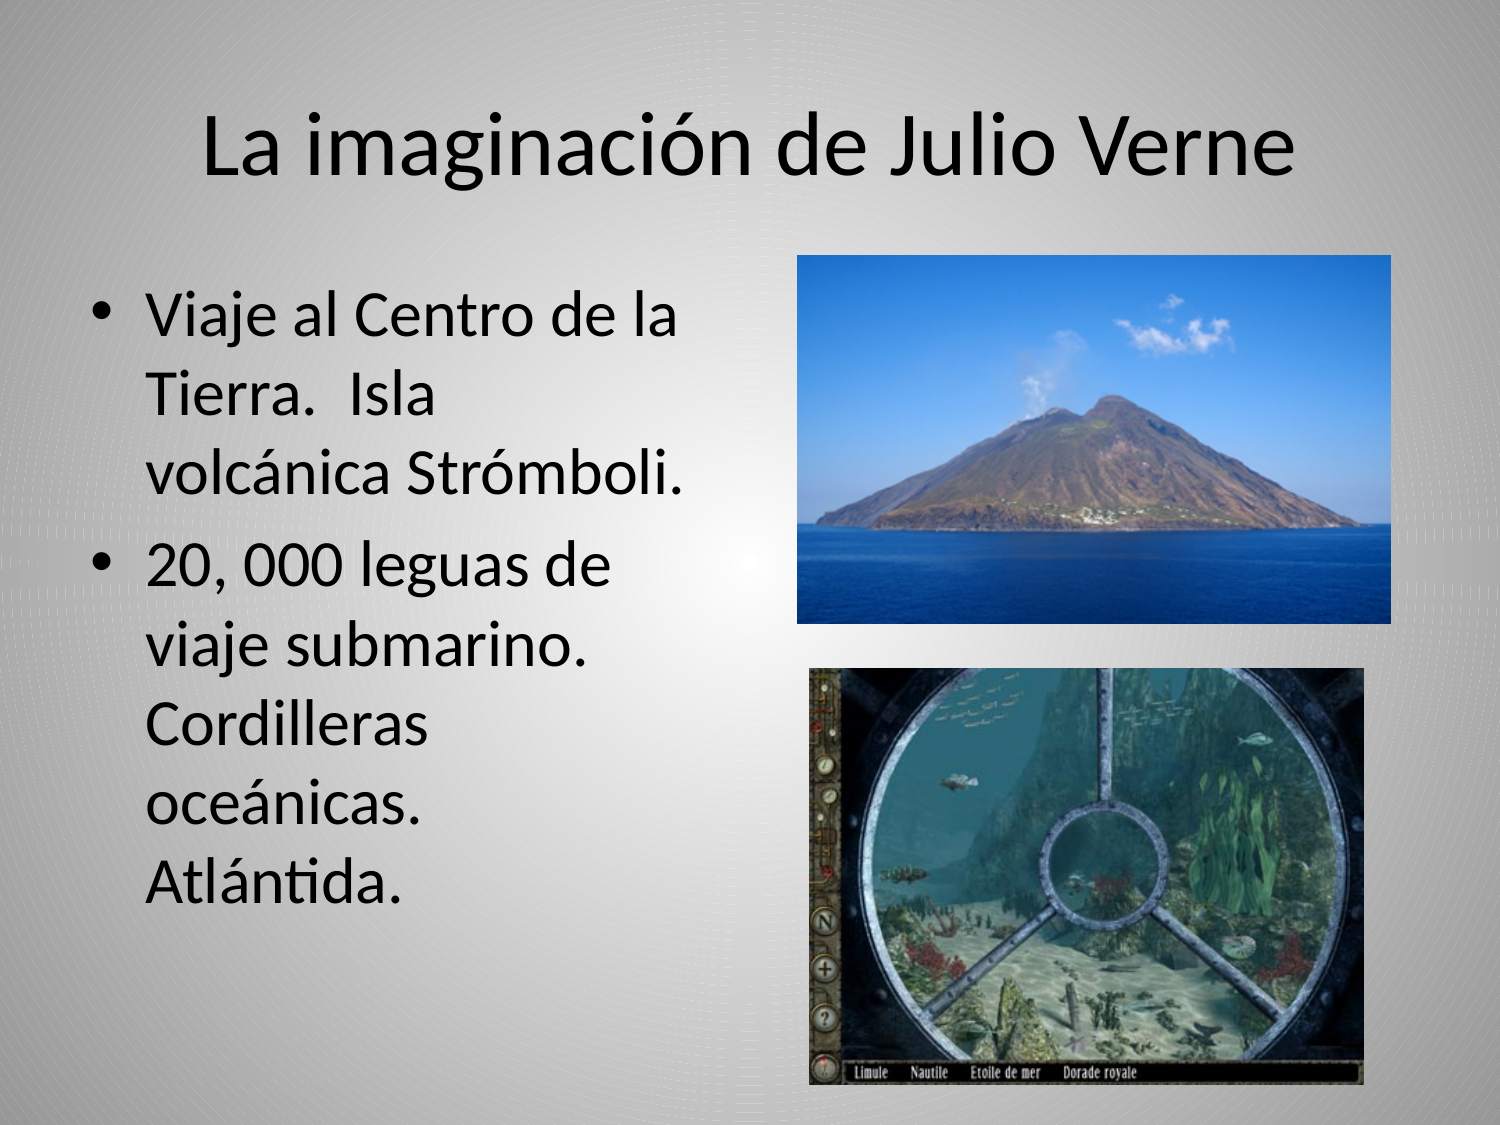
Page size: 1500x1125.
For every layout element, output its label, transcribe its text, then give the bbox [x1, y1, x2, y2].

title La imaginación de Julio Verne [75, 45, 1425, 233]
picture [808, 668, 1364, 1085]
list Viaje al Centro de la Tierra. Isla volcánica Strómboli. 20, 000 leguas de viaje submarino. Cordilleras oceánicas. Atlántida. [75, 262, 703, 1005]
picture [796, 255, 1392, 625]
